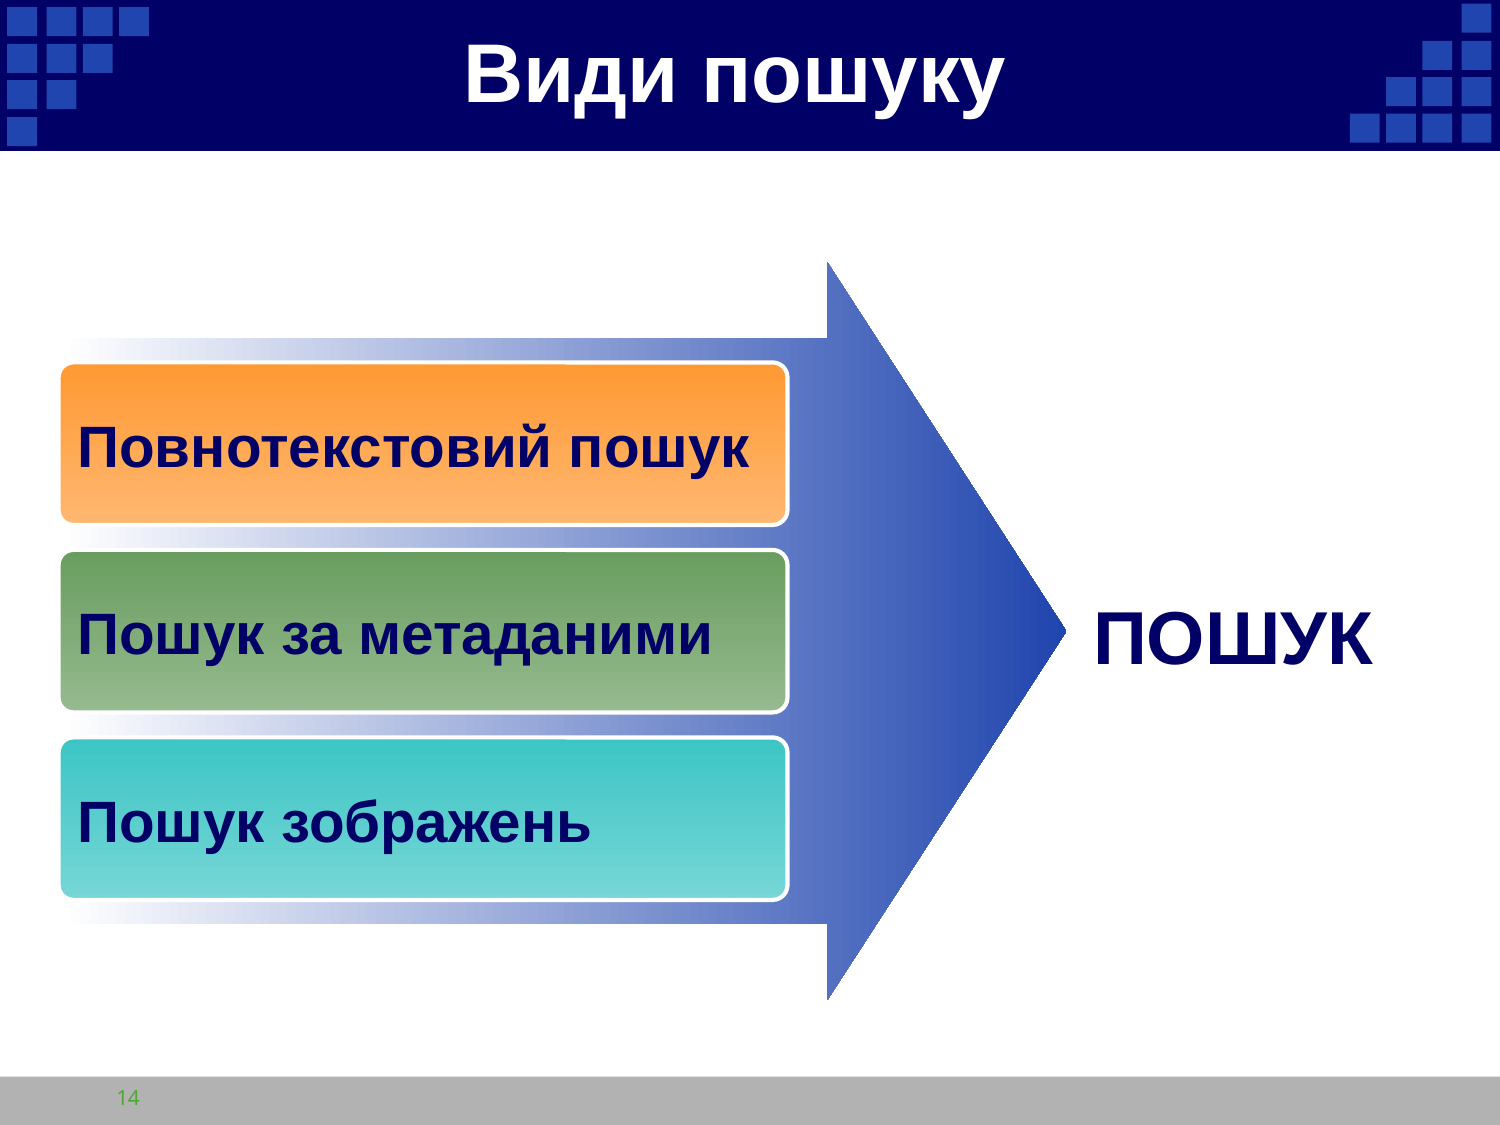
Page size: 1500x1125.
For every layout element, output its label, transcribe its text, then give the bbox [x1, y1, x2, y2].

text_box ПОШУК [1026, 528, 1440, 742]
text_box [62, 262, 1026, 1000]
text_box Повнотекстовий пошук [58, 362, 788, 525]
slide_number 14 [78, 1077, 179, 1122]
title Види пошуку [128, 23, 1342, 116]
text_box Пошук за метаданими [58, 549, 788, 713]
text_box Пошук зображень [58, 737, 788, 900]
